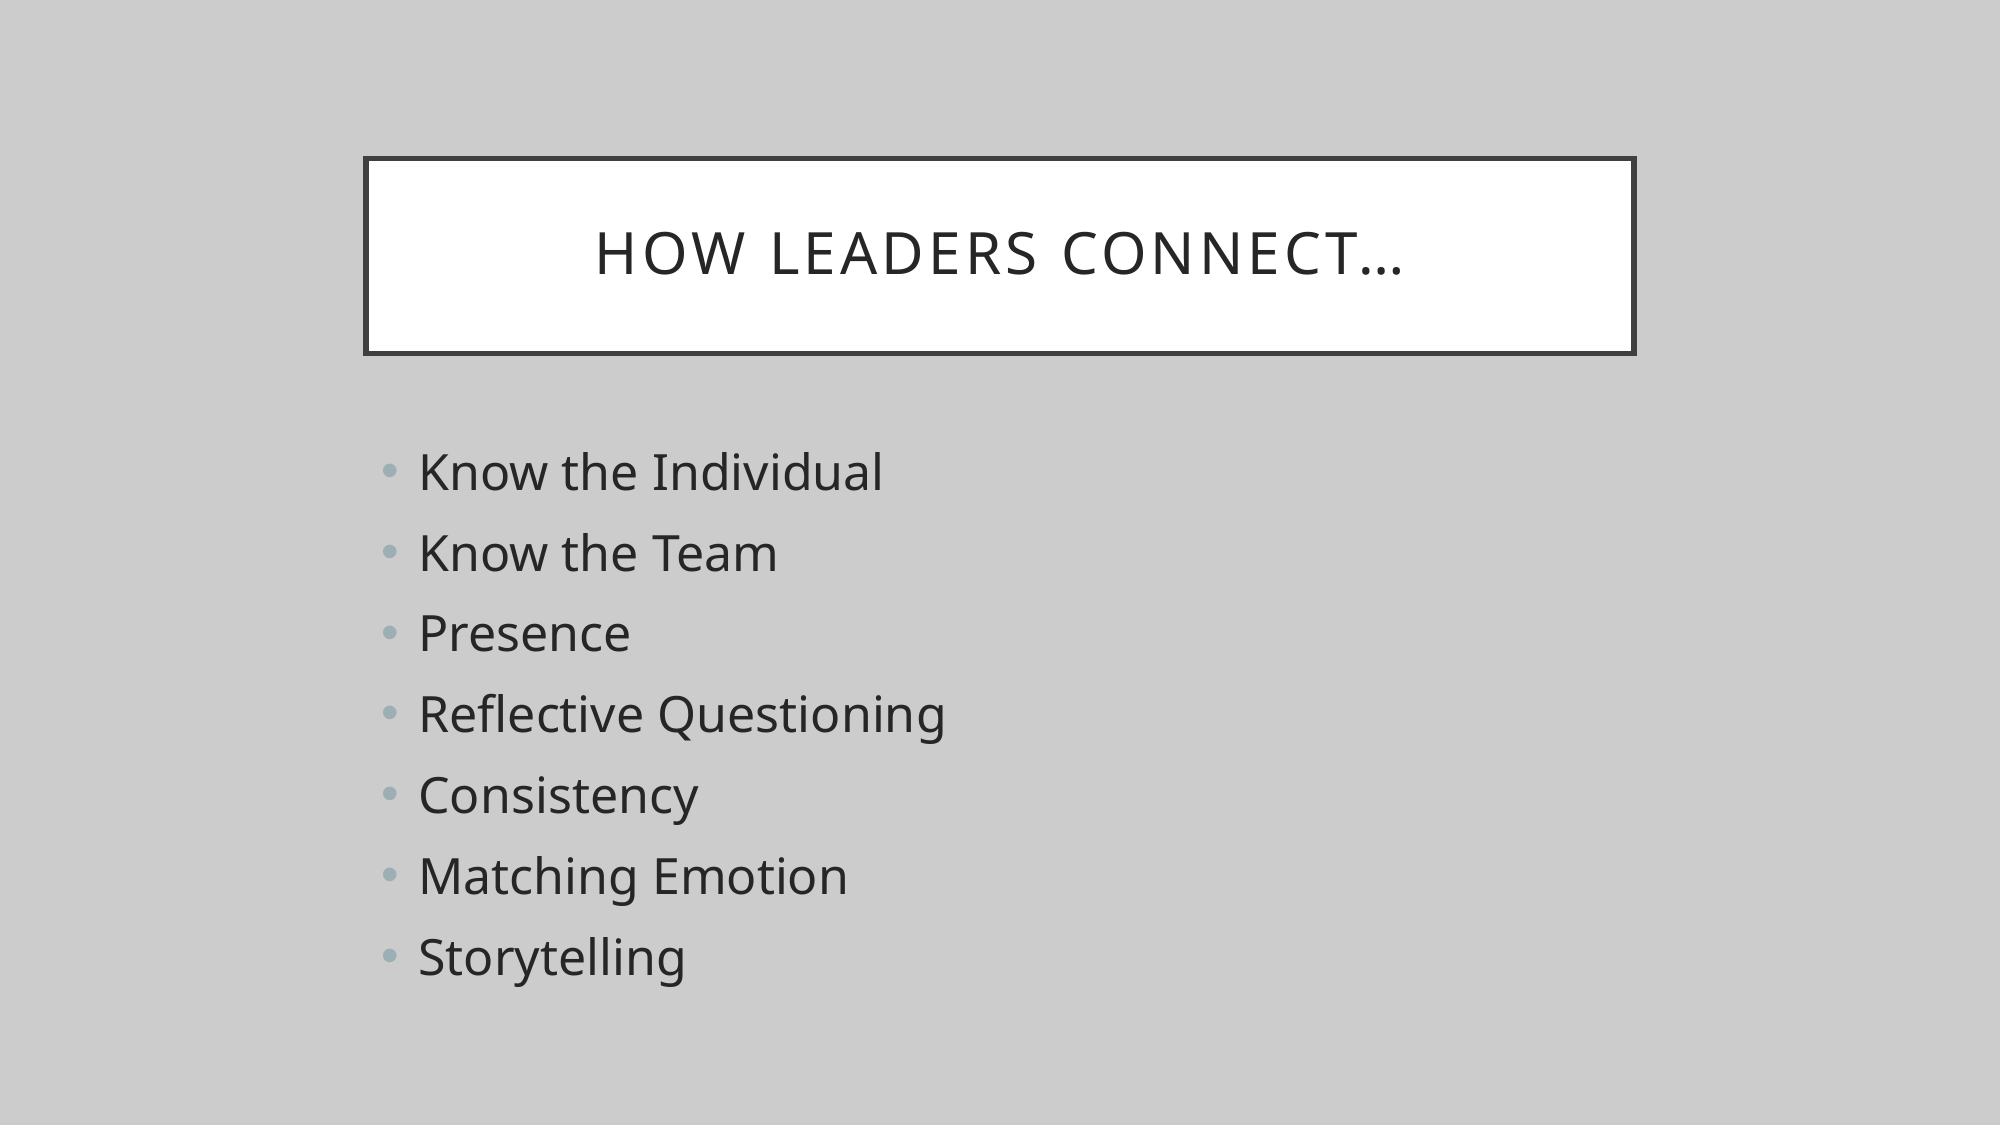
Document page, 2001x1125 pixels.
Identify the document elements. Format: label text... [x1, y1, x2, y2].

title How leaders connect… [363, 156, 1637, 356]
list Know the Individual Know the Team Presence Reflective Questioning Consistency Matching Emotion Storytelling [366, 432, 1634, 1030]
